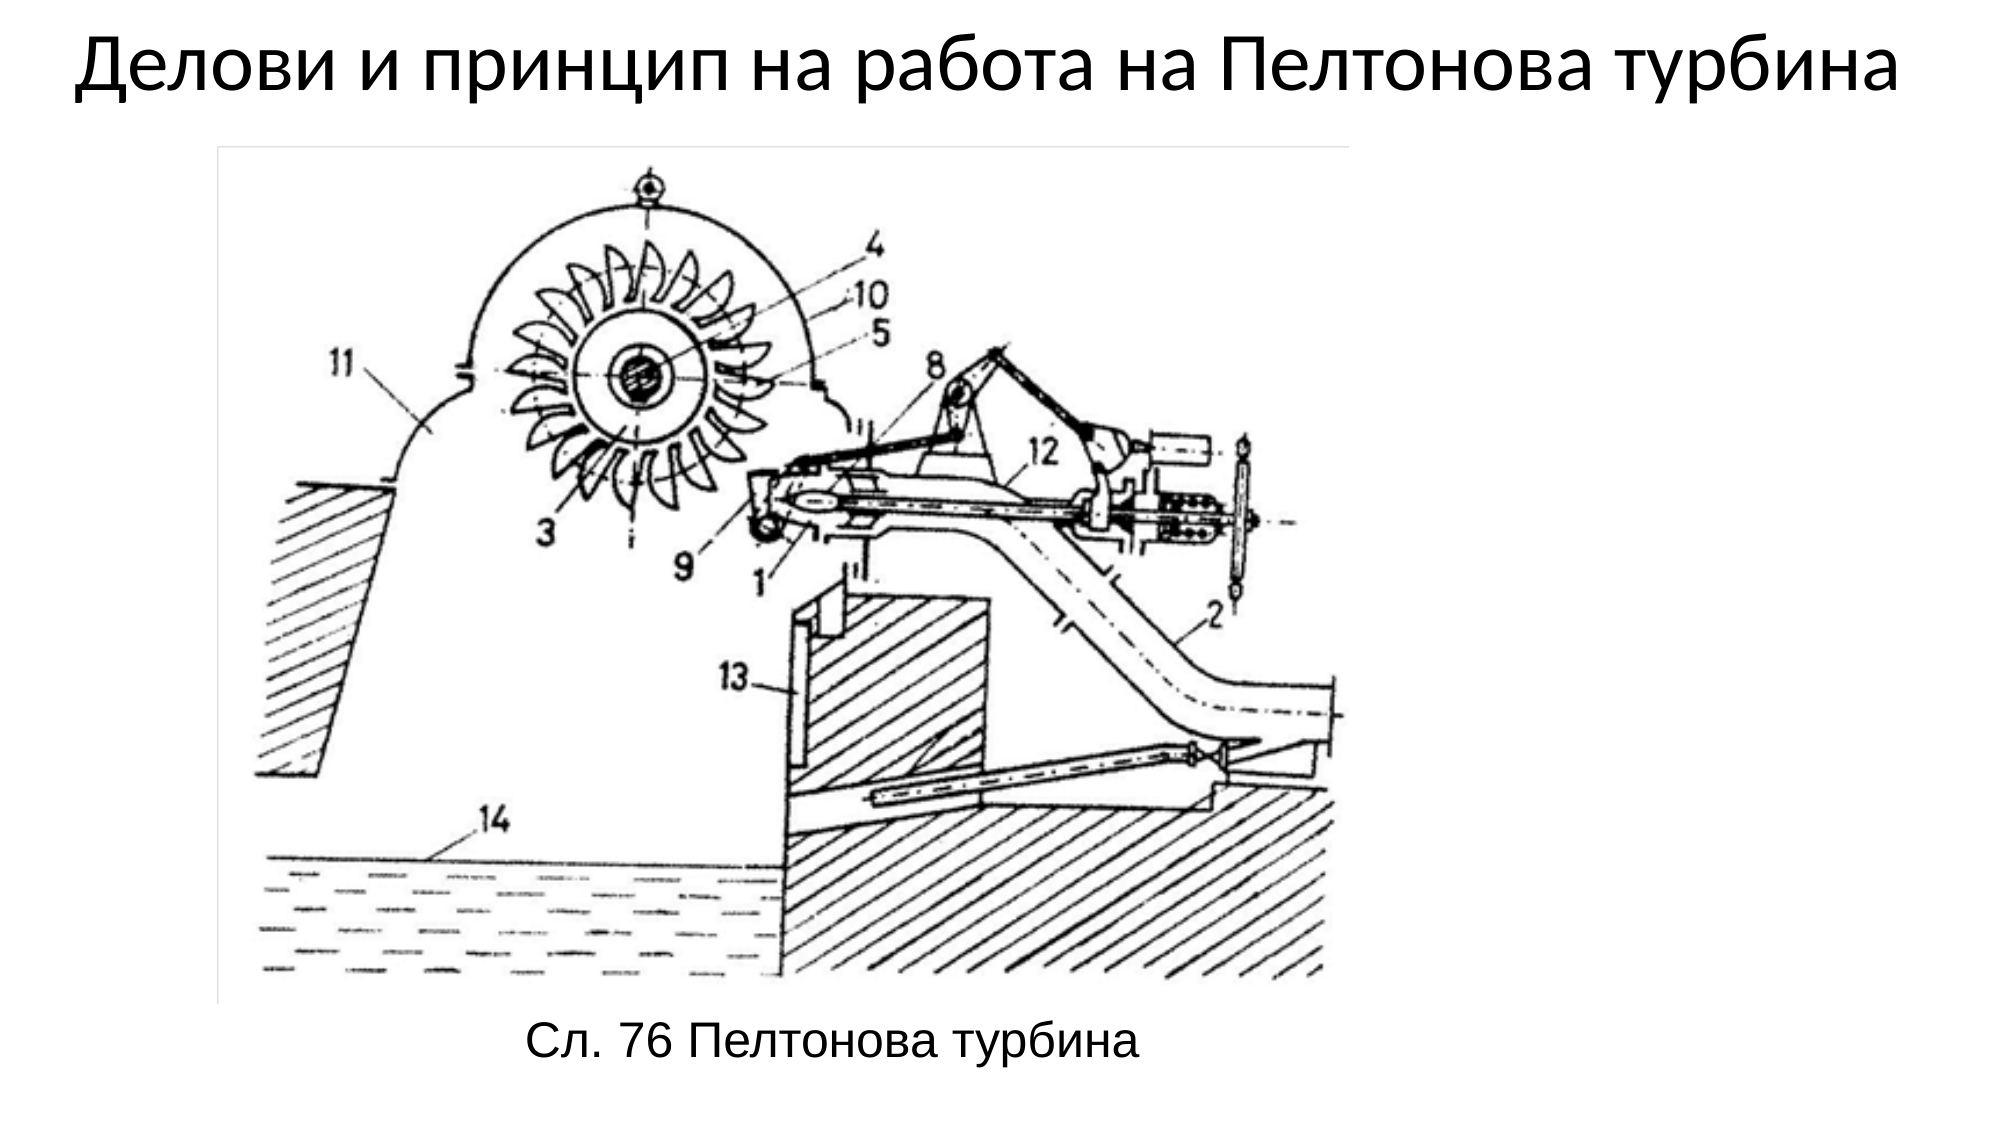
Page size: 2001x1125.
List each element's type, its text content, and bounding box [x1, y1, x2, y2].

text_box Делови и принцип на работа на Пелтонова турбина Сл. 76 Пелтонова турбина [60, 0, 1919, 1125]
picture [216, 145, 1349, 1004]
